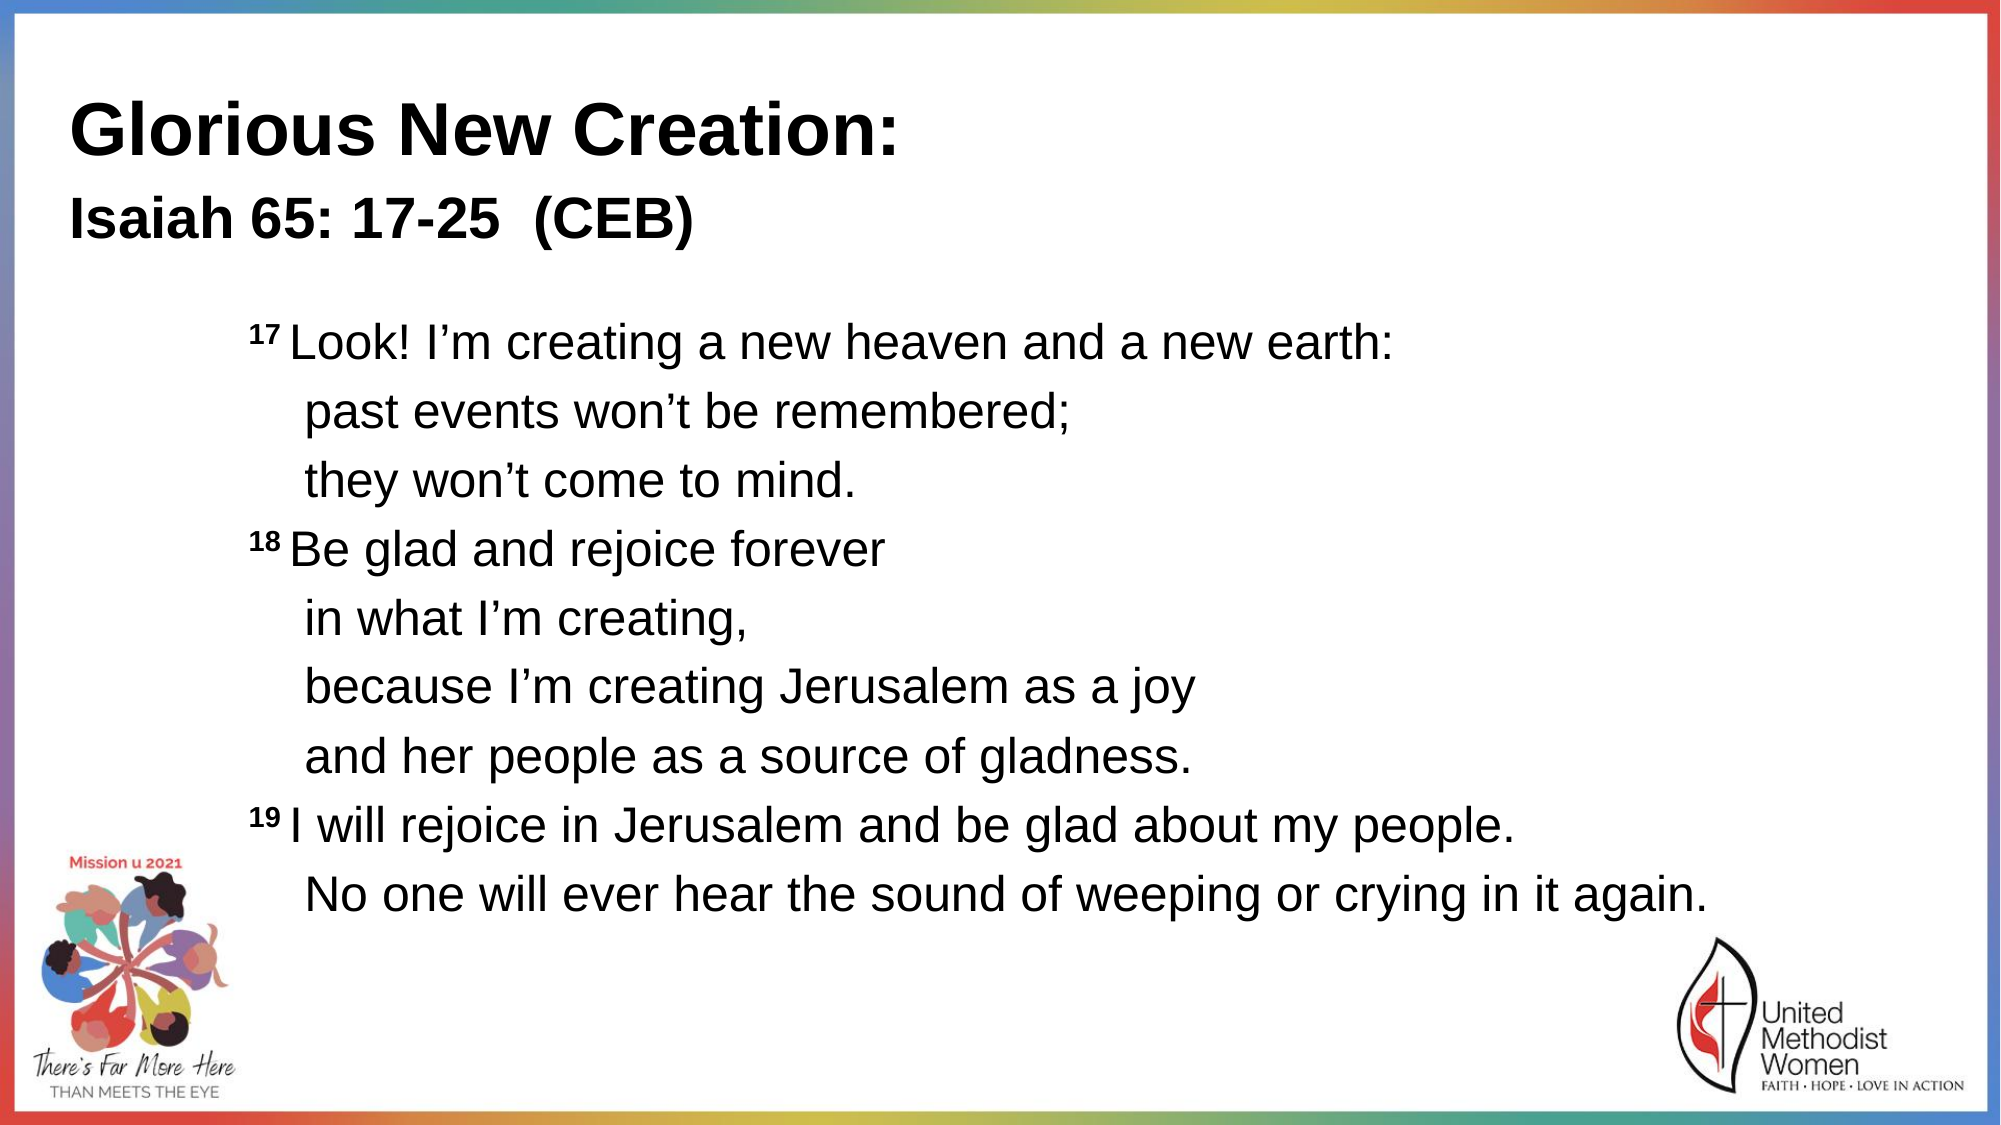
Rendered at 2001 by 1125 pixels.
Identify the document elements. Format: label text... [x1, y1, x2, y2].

picture [0, 0, 2001, 1125]
text_box 17 Look! I’m creating a new heaven and a new earth: past events won’t be remembered; they won’t come to mind. 18 Be glad and rejoice forever in what I’m creating, because I’m creating Jerusalem as a joy and her people as a source of gladness. 19 I will rejoice in Jerusalem and be glad about my people. No one will ever hear the sound of weeping or crying in it again. [233, 292, 1767, 989]
list Glorious New Creation: Isaiah 65: 17-25 (CEB) [54, 59, 1780, 611]
